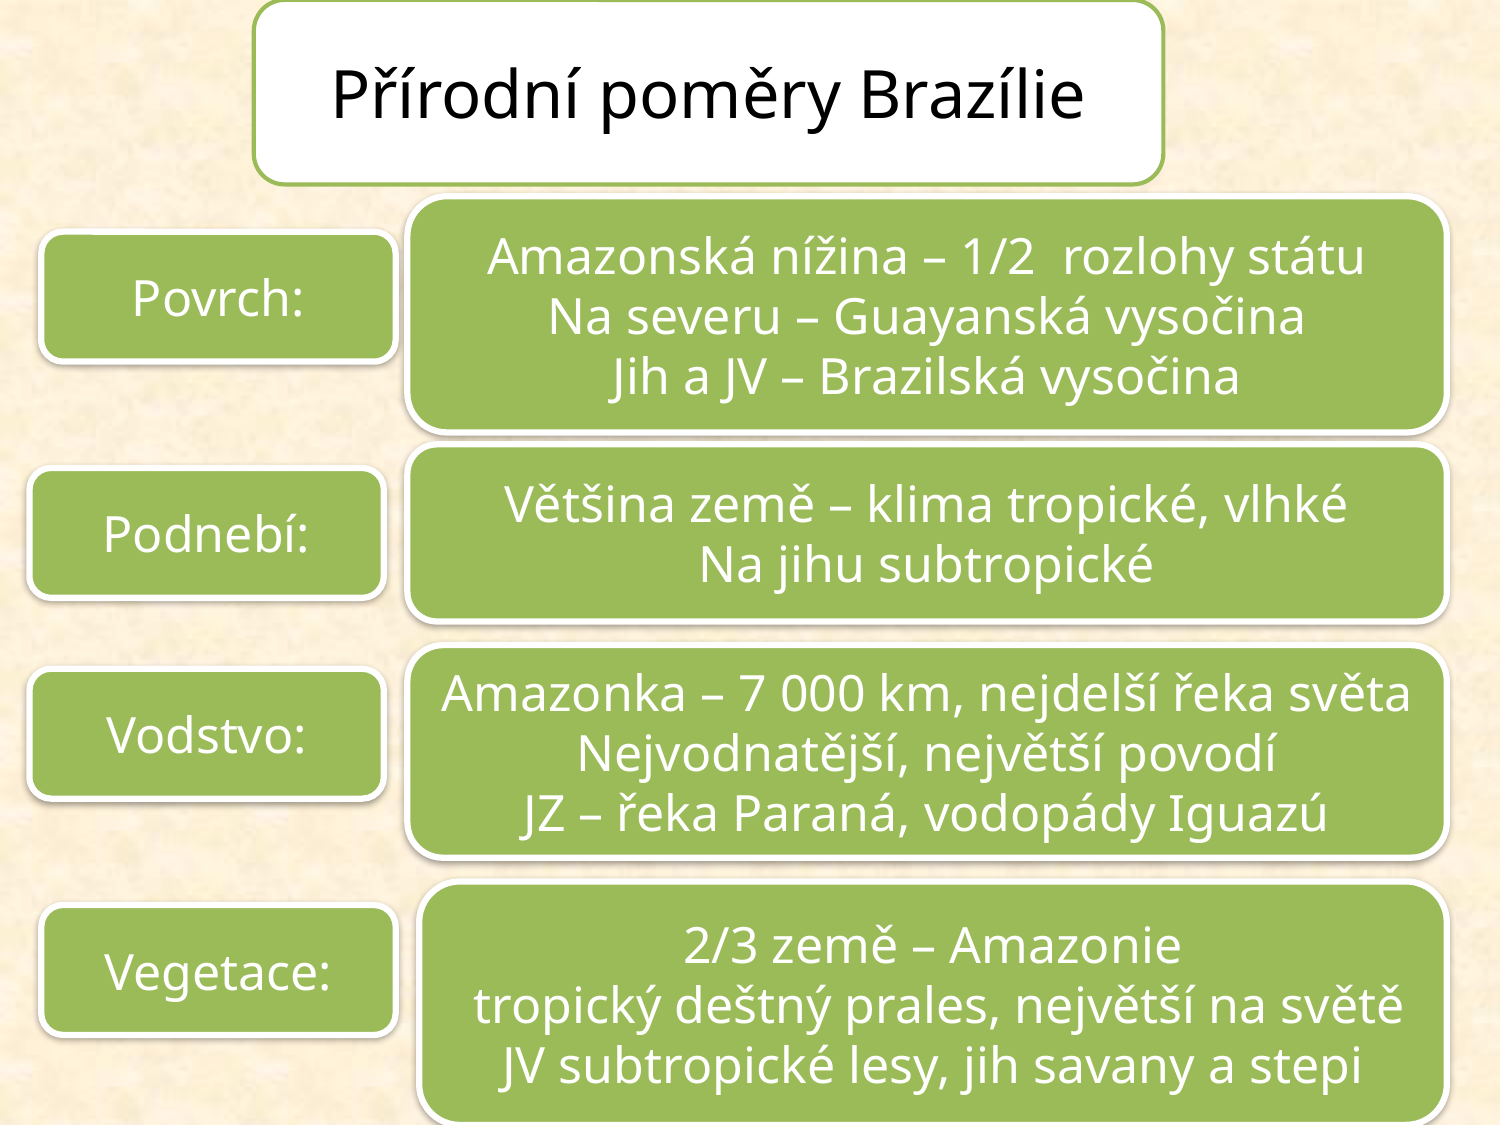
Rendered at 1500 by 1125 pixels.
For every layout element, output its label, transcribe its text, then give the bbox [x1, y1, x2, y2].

picture [0, 0, 1500, 1125]
text_box Vegetace: [38, 901, 399, 1039]
text_box Vodstvo: [26, 665, 387, 802]
text_box Amazonská nížina – 1/2 rozlohy státu Na severu – Guayanská vysočina Jih a JV – Brazilská vysočina [404, 193, 1450, 436]
text_box Přírodní poměry Brazílie [251, 0, 1166, 187]
text_box 2/3 země – Amazonie tropický deštný prales, největší na světě JV subtropické lesy, jih savany a stepi [416, 878, 1450, 1125]
text_box Většina země – klima tropické, vlhké Na jihu subtropické [404, 441, 1450, 625]
text_box Povrch: [38, 228, 399, 365]
text_box Podnebí: [26, 464, 387, 602]
text_box Amazonka – 7 000 km, nejdelší řeka světa Nejvodnatější, největší povodí JZ – řeka Paraná, vodopády Iguazú [404, 641, 1450, 861]
